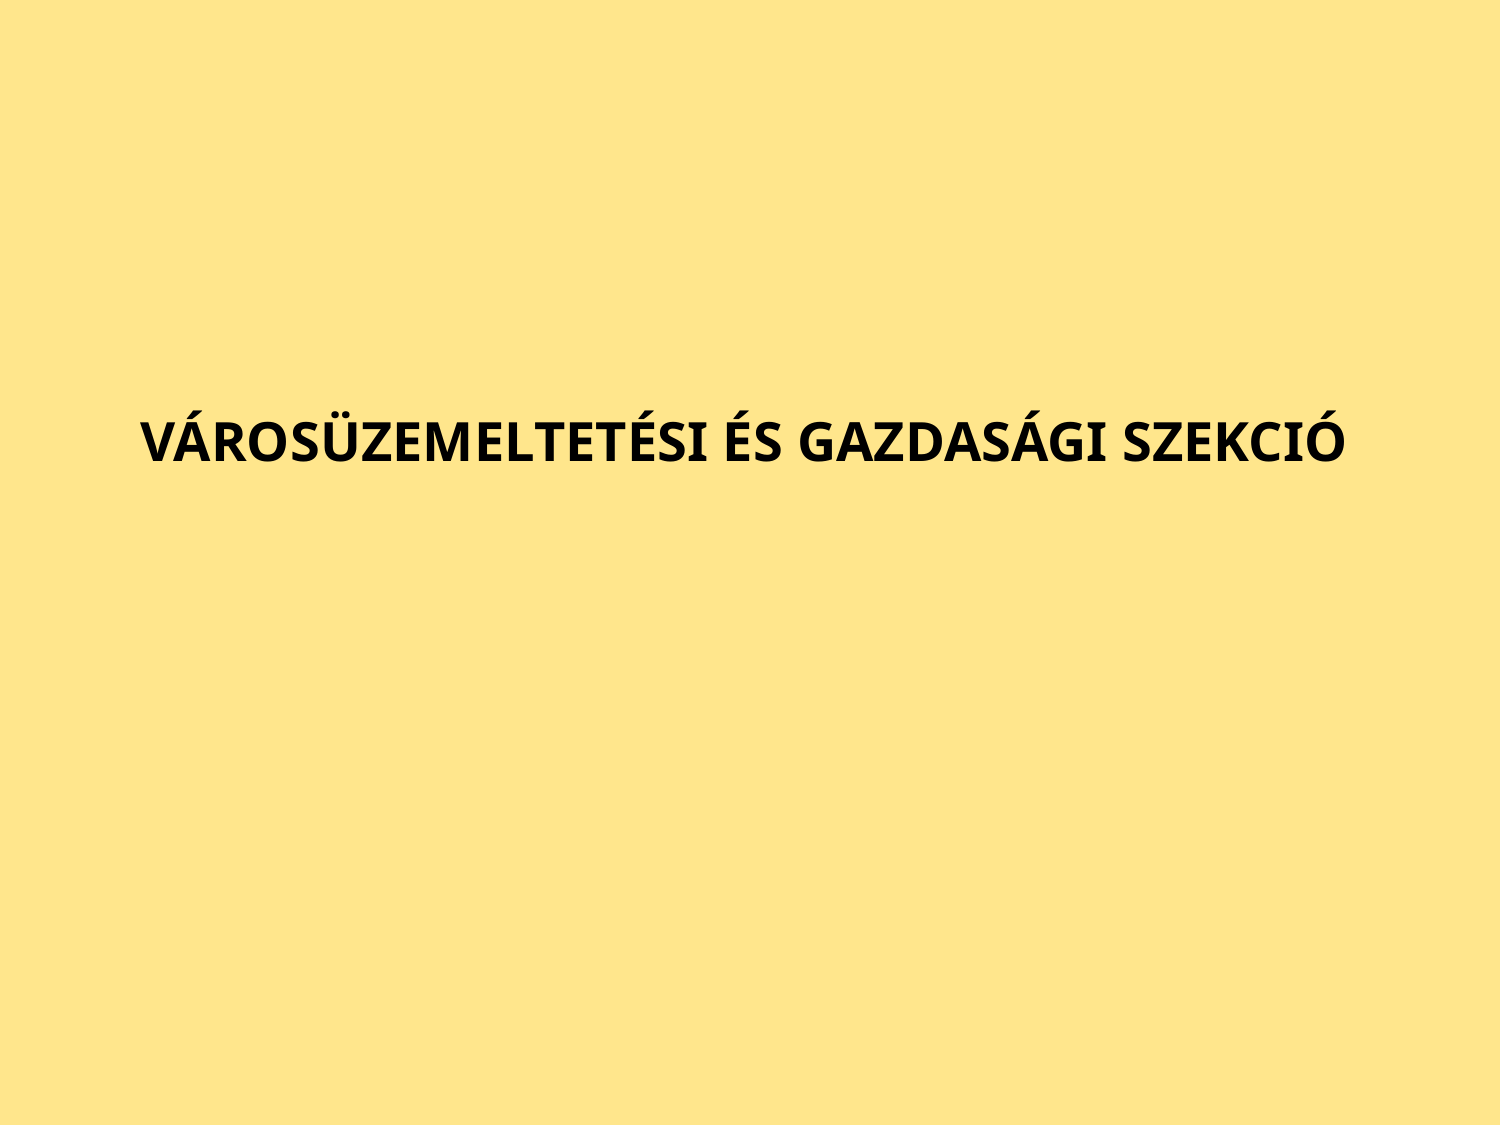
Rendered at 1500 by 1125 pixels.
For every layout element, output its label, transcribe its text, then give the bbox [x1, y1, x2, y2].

list VÁROSÜZEMELTETÉSI ÉS GAZDASÁGI SZEKCIÓ [64, 90, 1425, 1059]
